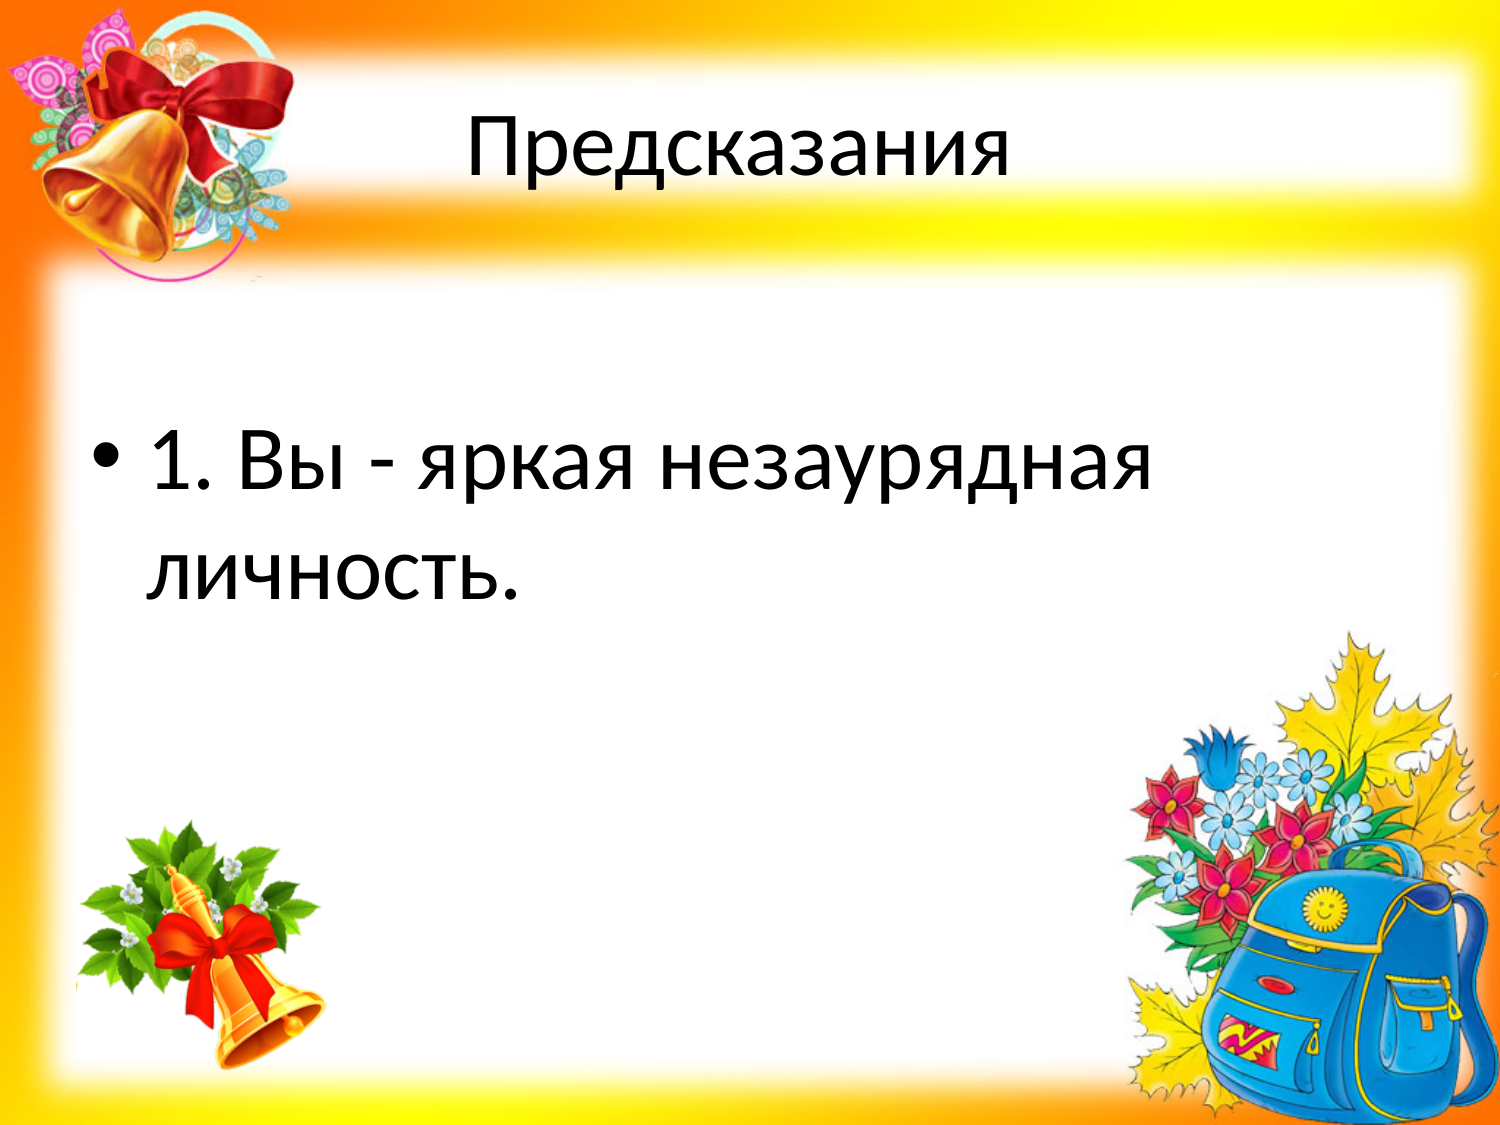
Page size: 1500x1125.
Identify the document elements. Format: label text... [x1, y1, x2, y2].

title Предсказания [75, 45, 1425, 233]
list 1. Вы - яркая незаурядная личность. [75, 262, 1425, 1005]
picture [0, 0, 1500, 1125]
